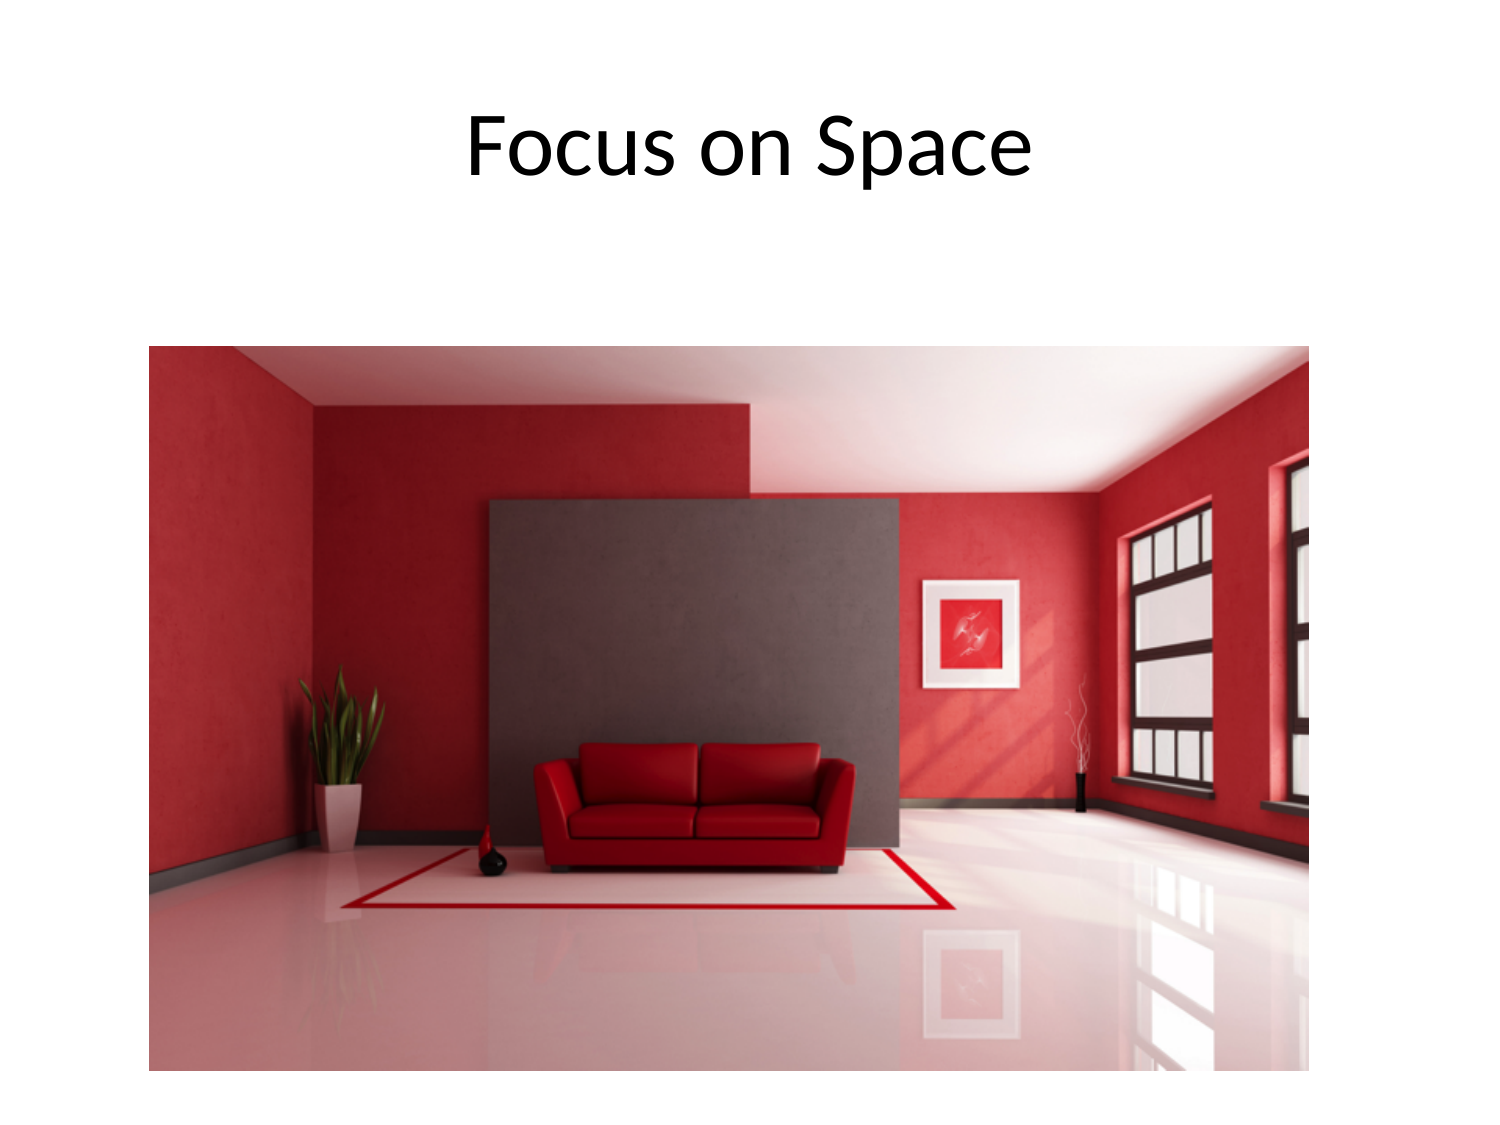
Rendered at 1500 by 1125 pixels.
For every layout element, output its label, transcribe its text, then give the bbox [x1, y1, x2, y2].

title Focus on Space [75, 45, 1425, 233]
picture [149, 345, 1310, 1071]
